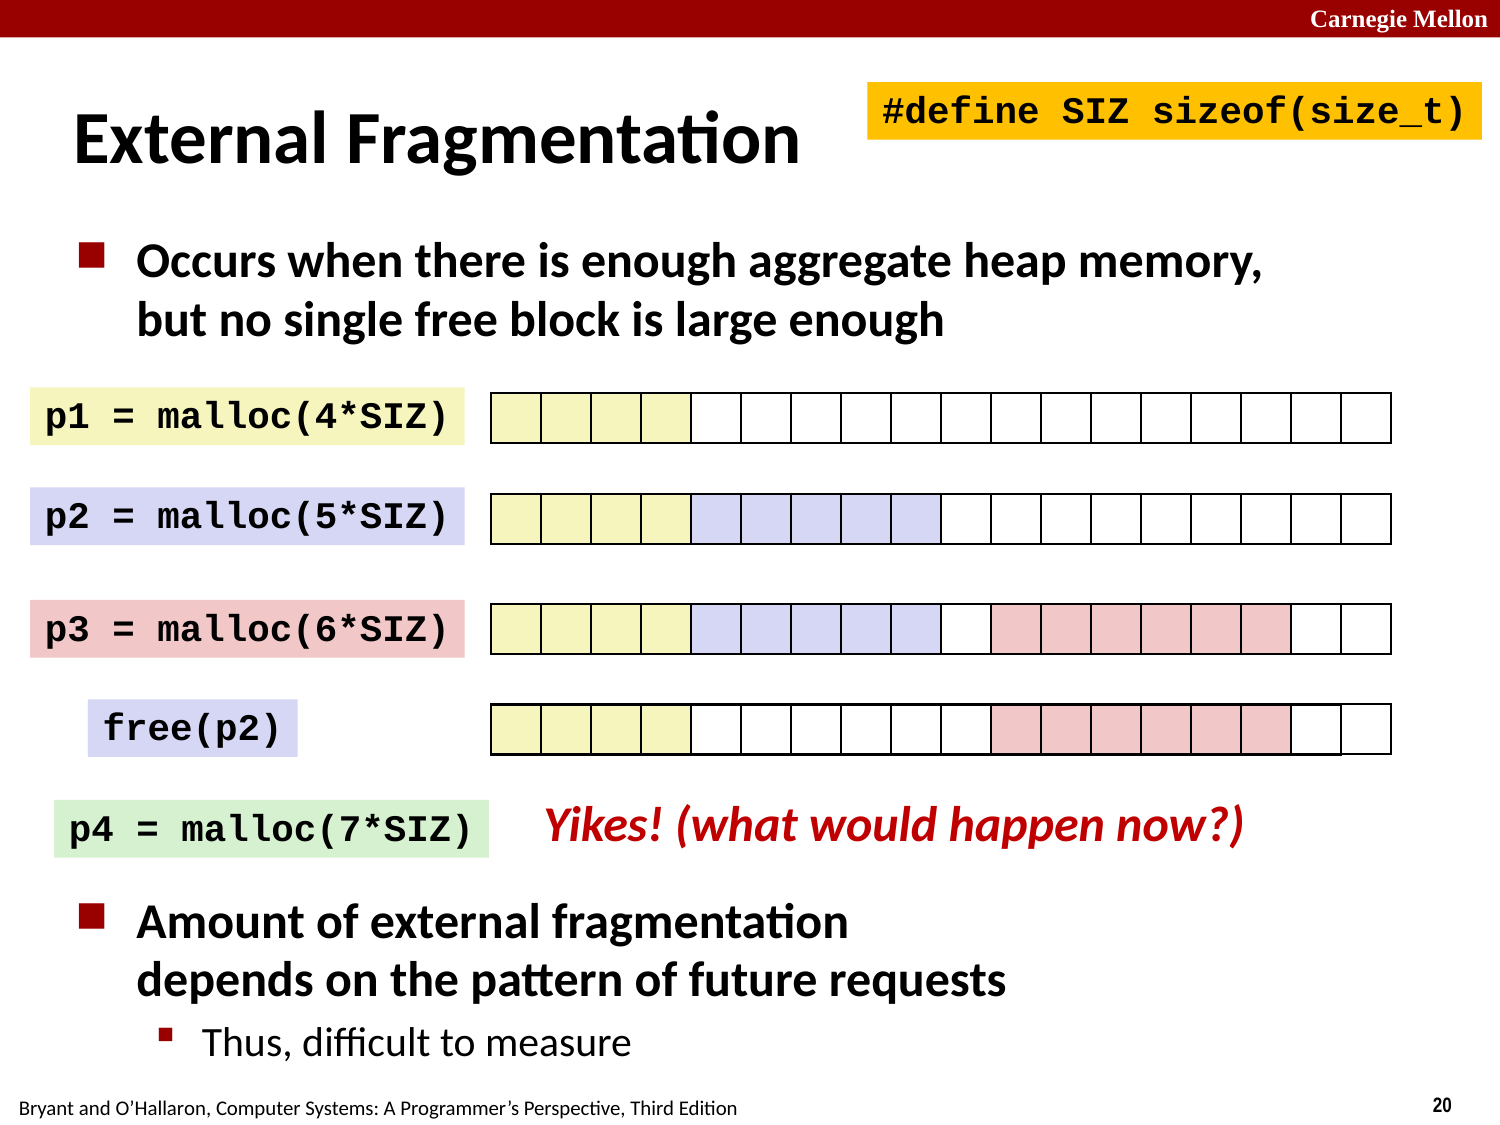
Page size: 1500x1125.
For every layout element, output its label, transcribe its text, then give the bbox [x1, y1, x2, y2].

text_box #define SIZ sizeof(size_t) [867, 82, 1482, 140]
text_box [490, 493, 1392, 544]
list Occurs when there is enough aggregate heap memory, but no single free block is large enough Amount of external fragmentation depends on the pattern of future requests Thus, difficult to measure [64, 223, 1361, 1040]
text_box Yikes! (what would happen now?) [528, 784, 1260, 860]
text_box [490, 392, 1392, 443]
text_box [490, 603, 1392, 655]
text_box p2 = malloc(5*SIZ) [30, 487, 465, 546]
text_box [490, 703, 1392, 755]
title External Fragmentation [58, 71, 1305, 197]
text_box free(p2) [87, 699, 298, 757]
text_box p3 = malloc(6*SIZ) [30, 599, 465, 658]
text_box p1 = malloc(4*SIZ) [30, 387, 465, 446]
text_box p4 = malloc(7*SIZ) [54, 799, 489, 858]
